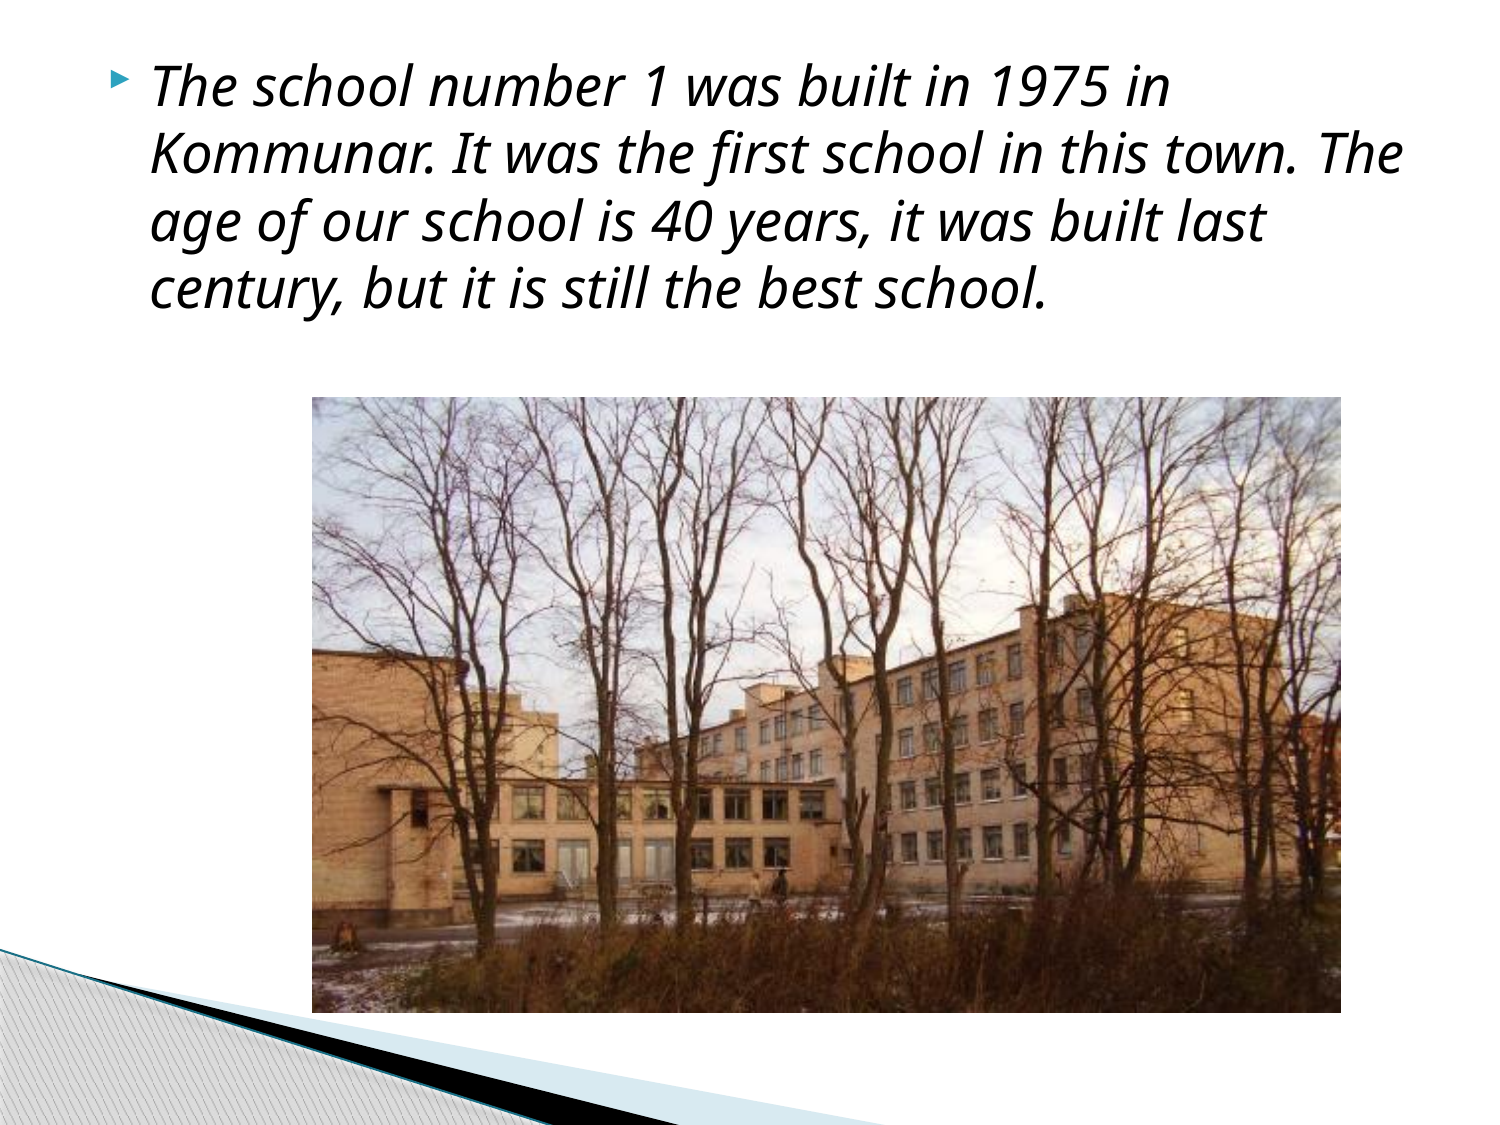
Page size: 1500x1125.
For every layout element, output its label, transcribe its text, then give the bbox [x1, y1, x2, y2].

list The school number 1 was built in 1975 in Kommunar. It was the first school in this town. The age of our school is 40 years, it was built last century, but it is still the best school. [75, 42, 1425, 986]
picture [312, 396, 1341, 1014]
